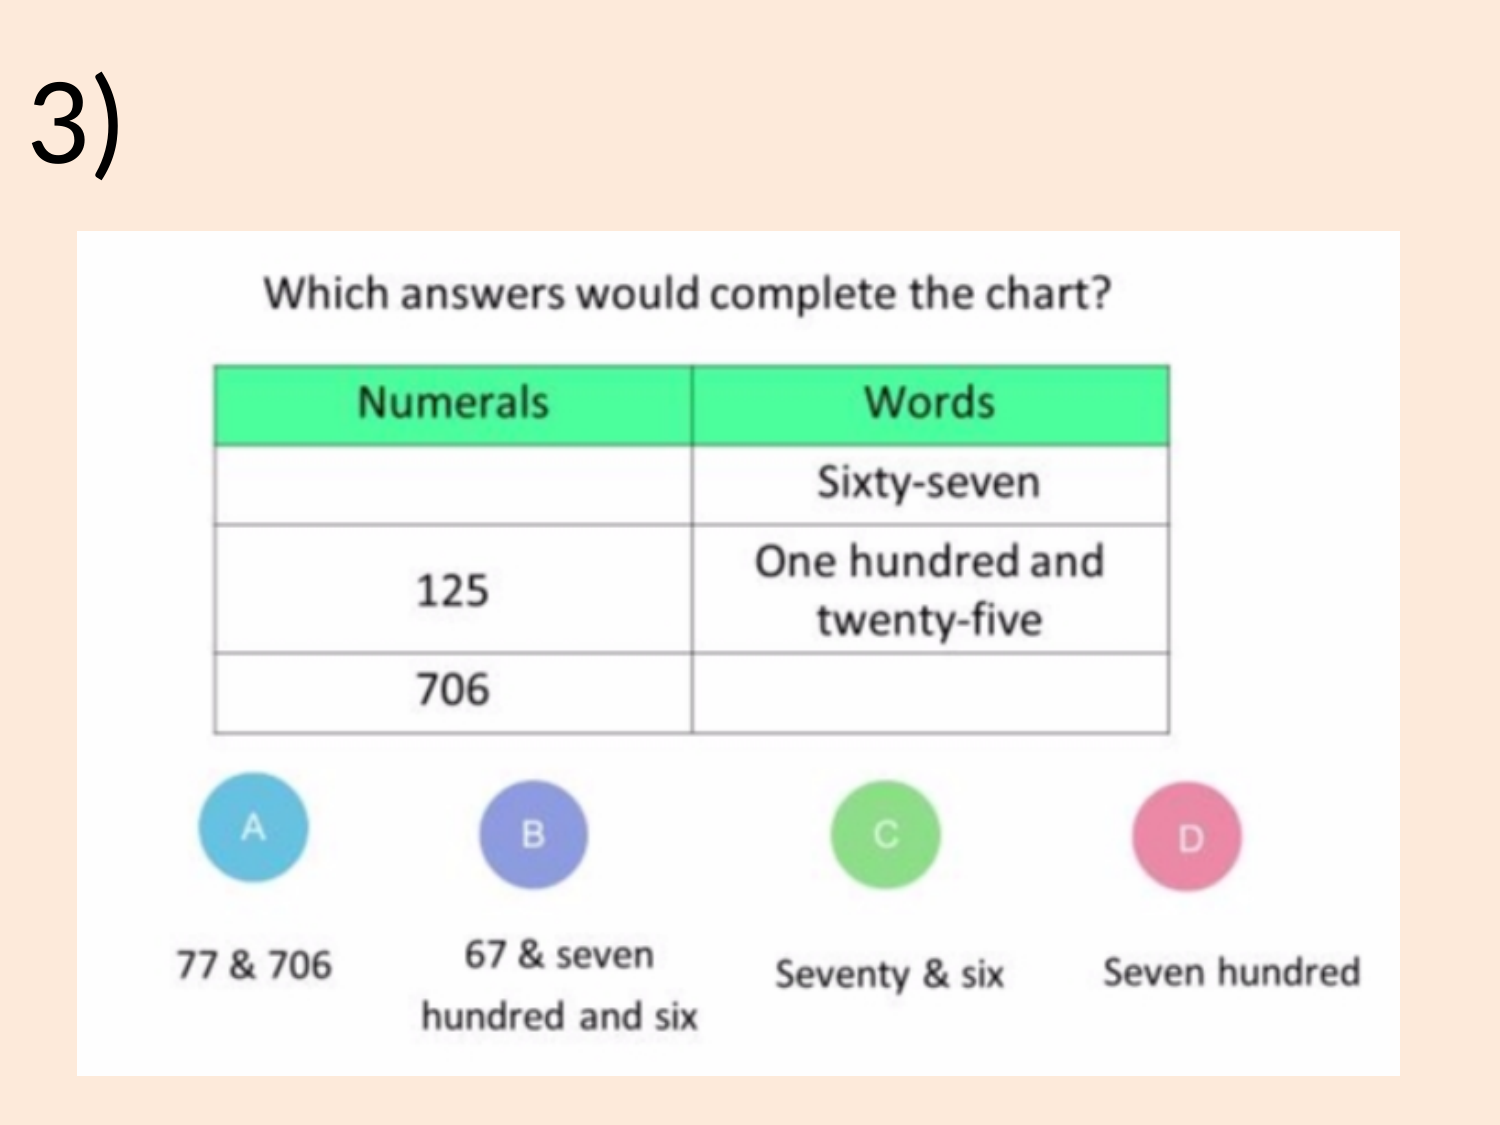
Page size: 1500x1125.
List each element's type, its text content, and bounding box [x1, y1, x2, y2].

picture [77, 231, 1400, 1077]
text_box 3) [11, 30, 143, 196]
